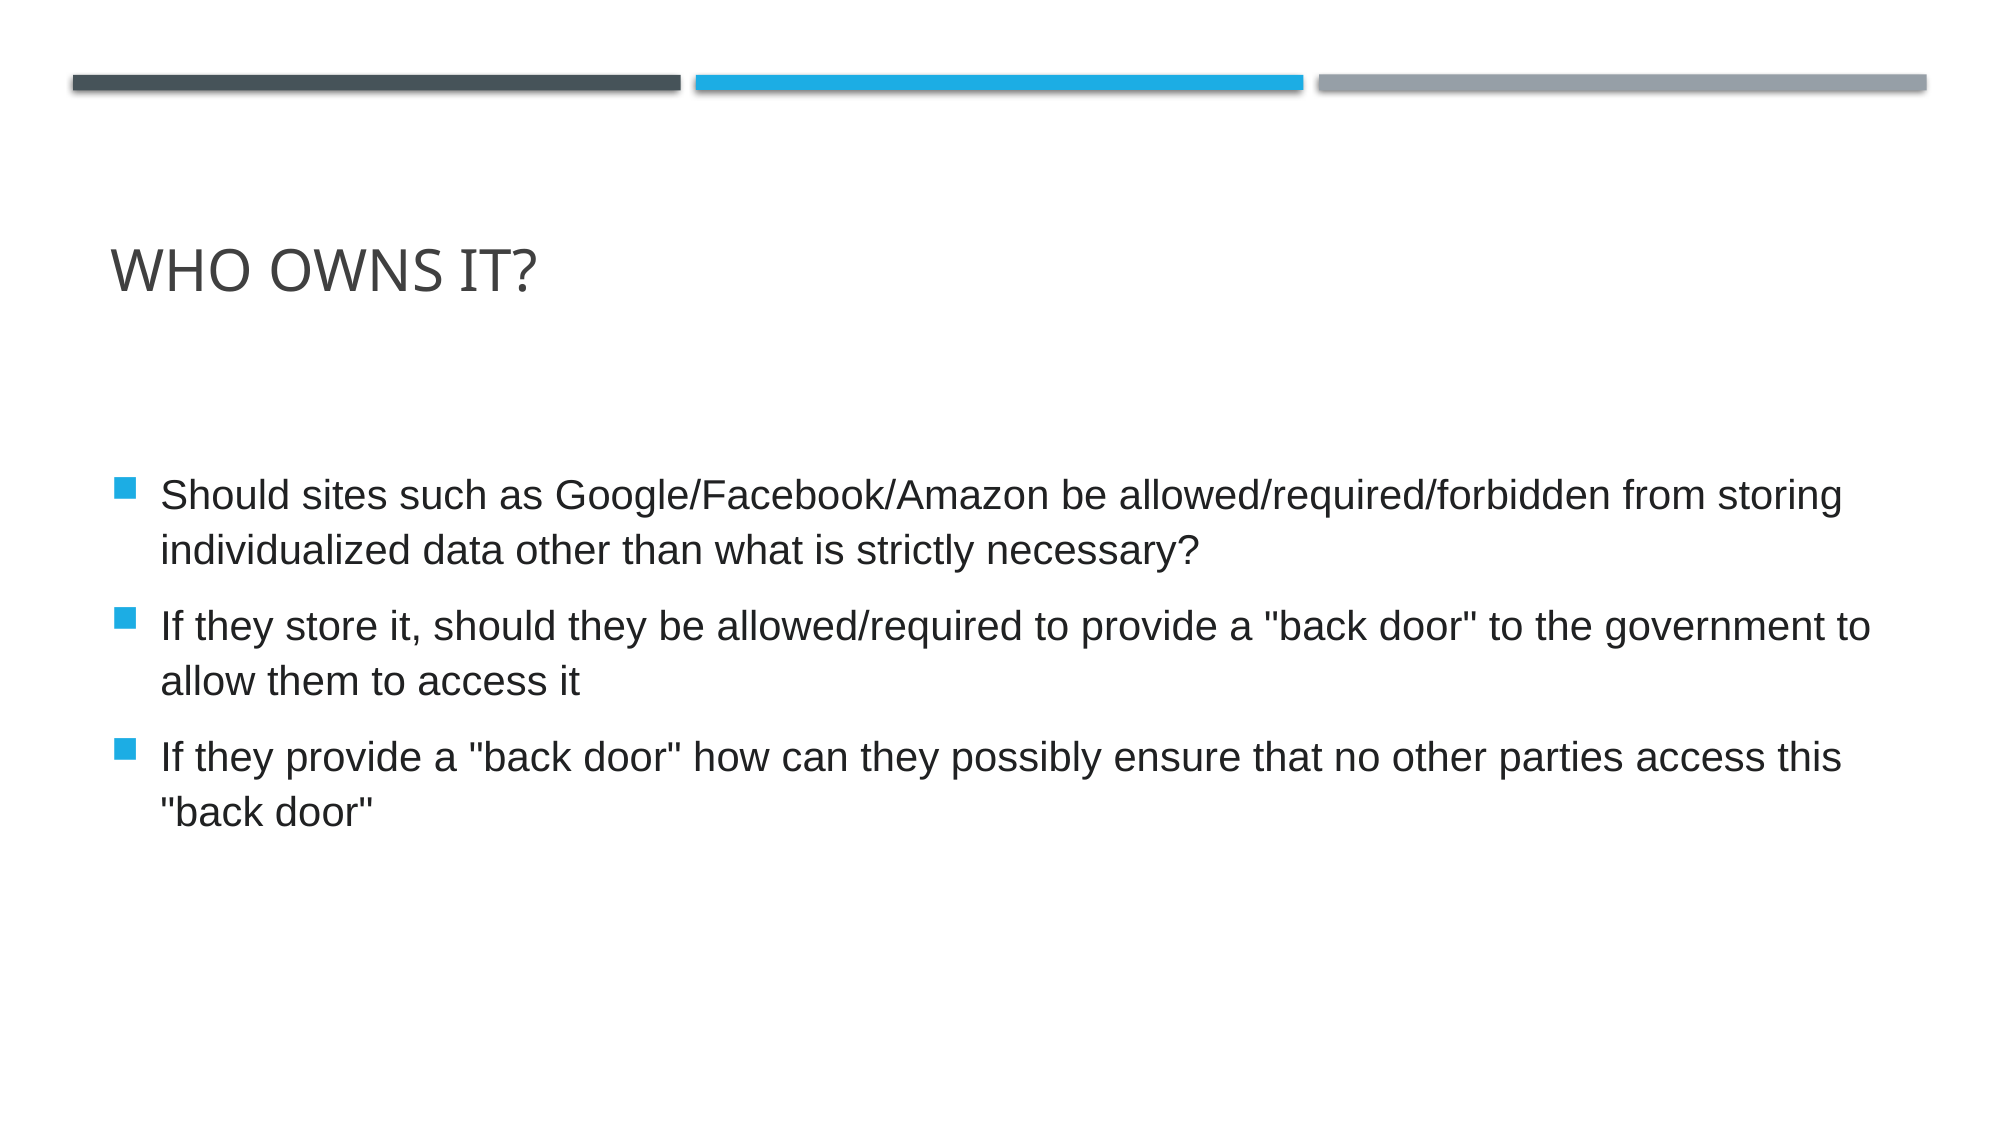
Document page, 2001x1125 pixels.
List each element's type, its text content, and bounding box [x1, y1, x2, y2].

list Should sites such as Google/Facebook/Amazon be allowed/required/forbidden from storing individualized data other than what is strictly necessary? If they store it, should they be allowed/required to provide a "back door" to the government to allow them to access it If they provide a "back door" how can they possibly ensure that no other parties access this "back door" [95, 383, 1905, 981]
title Who owns it? [95, 115, 1905, 311]
